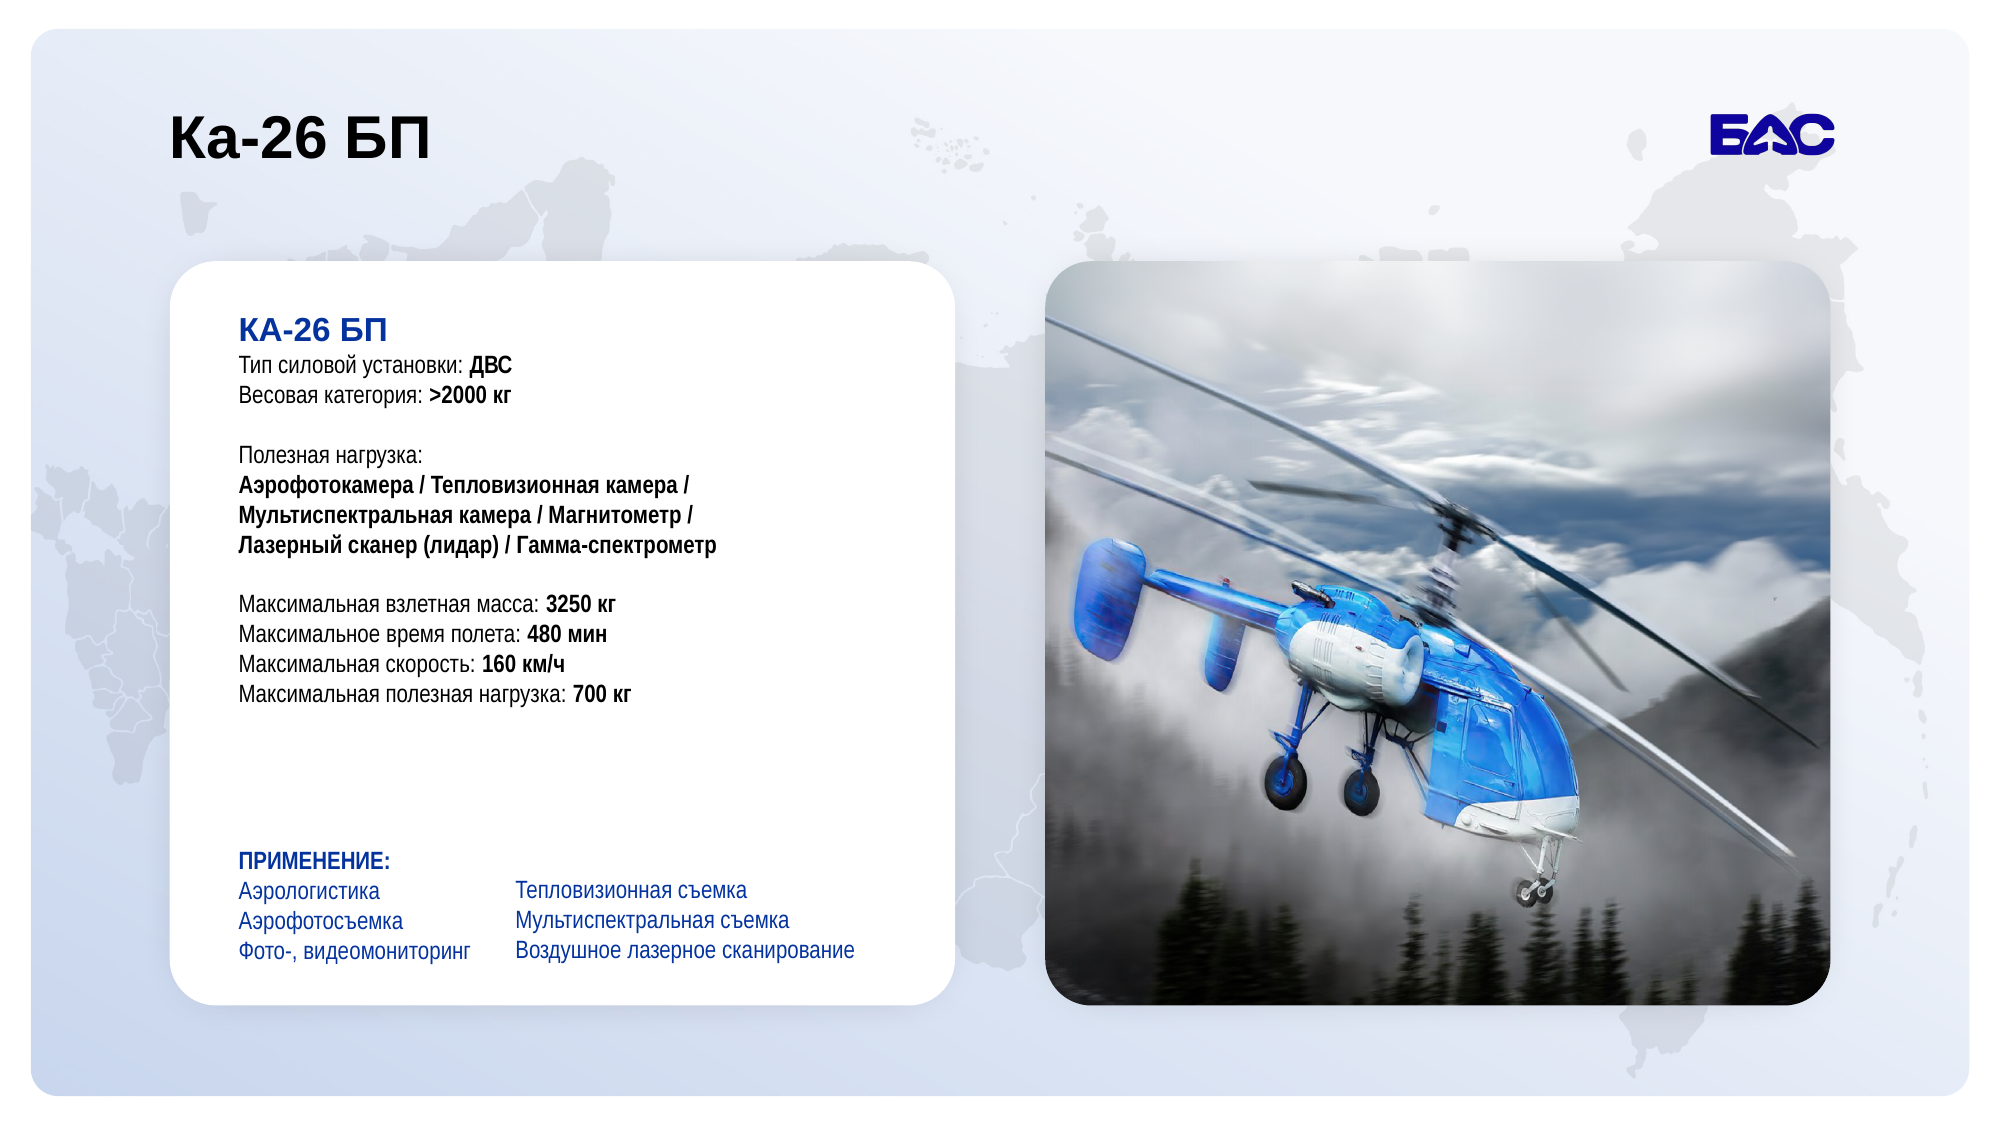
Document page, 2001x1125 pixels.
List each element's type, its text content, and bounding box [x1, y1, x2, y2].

text_box Ка-26 БП [169, 98, 1461, 172]
text_box [168, 260, 957, 1007]
picture [30, 28, 1970, 1097]
text_box КА-26 БП Тип силовой установки: ДВС Весовая категория: >2000 кг Полезная нагрузка: Аэрофотокамера / Тепловизионная камера / Мультиспектральная камера / Магнитометр / Лазерный сканер (лидар) / Гамма-спектрометр Максимальная взлетная масса: 3250 кг Максимальное время полета: 480 мин Максимальная скорость: 160 км/ч Максимальная полезная нагрузка: 700 кг [238, 308, 885, 708]
text_box ПРИМЕНЕНИЕ: Аэрологистика Аэрофотосъемка Фото-, видеомониторинг [238, 844, 484, 995]
text_box Тепловизионная съемка Мультиспектральная съемка Воздушное лазерное сканирование [515, 873, 924, 964]
